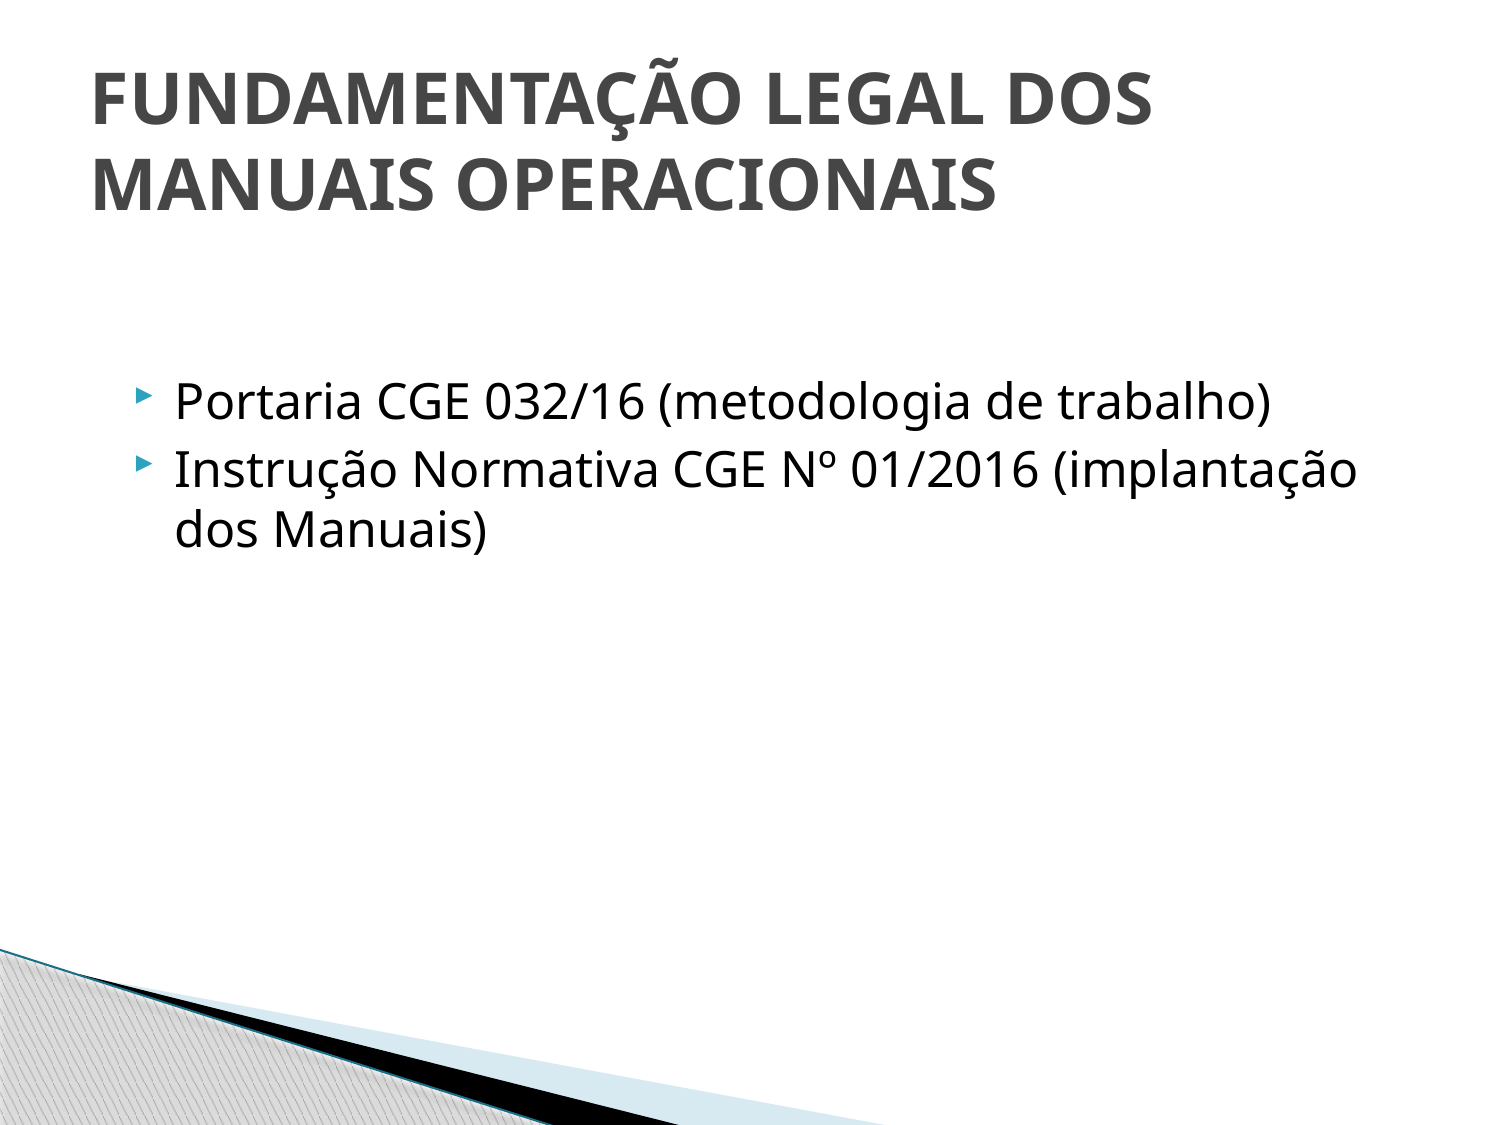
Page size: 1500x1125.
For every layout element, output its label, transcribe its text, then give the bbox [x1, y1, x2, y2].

list Portaria CGE 032/16 (metodologia de trabalho) Instrução Normativa CGE Nº 01/2016 (implantação dos Manuais) [100, 361, 1400, 870]
title FUNDAMENTAÇÃO LEGAL DOS MANUAIS OPERACIONAIS [75, 45, 1425, 233]
